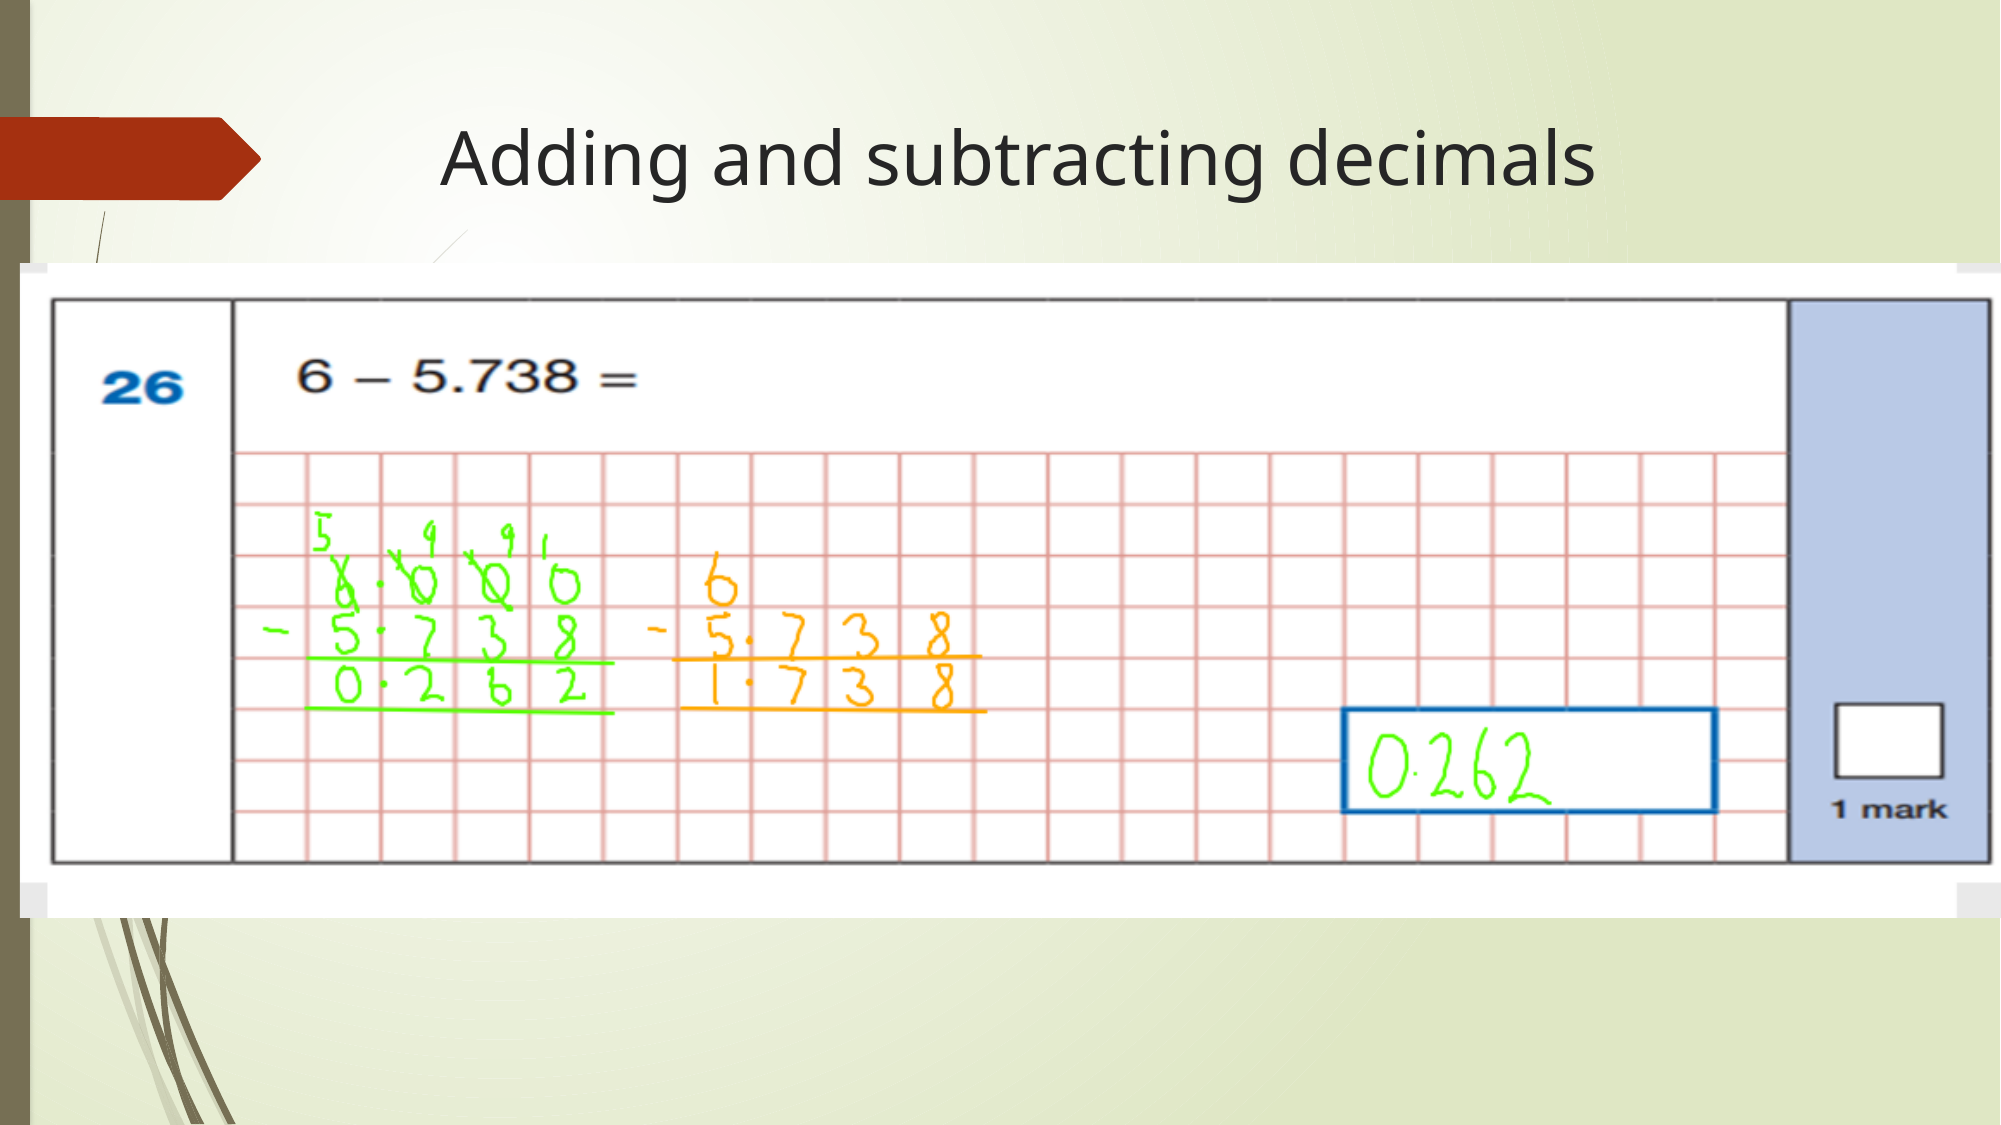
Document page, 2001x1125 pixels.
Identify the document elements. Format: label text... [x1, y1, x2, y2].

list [19, 263, 2000, 918]
title Adding and subtracting decimals [425, 102, 1888, 263]
